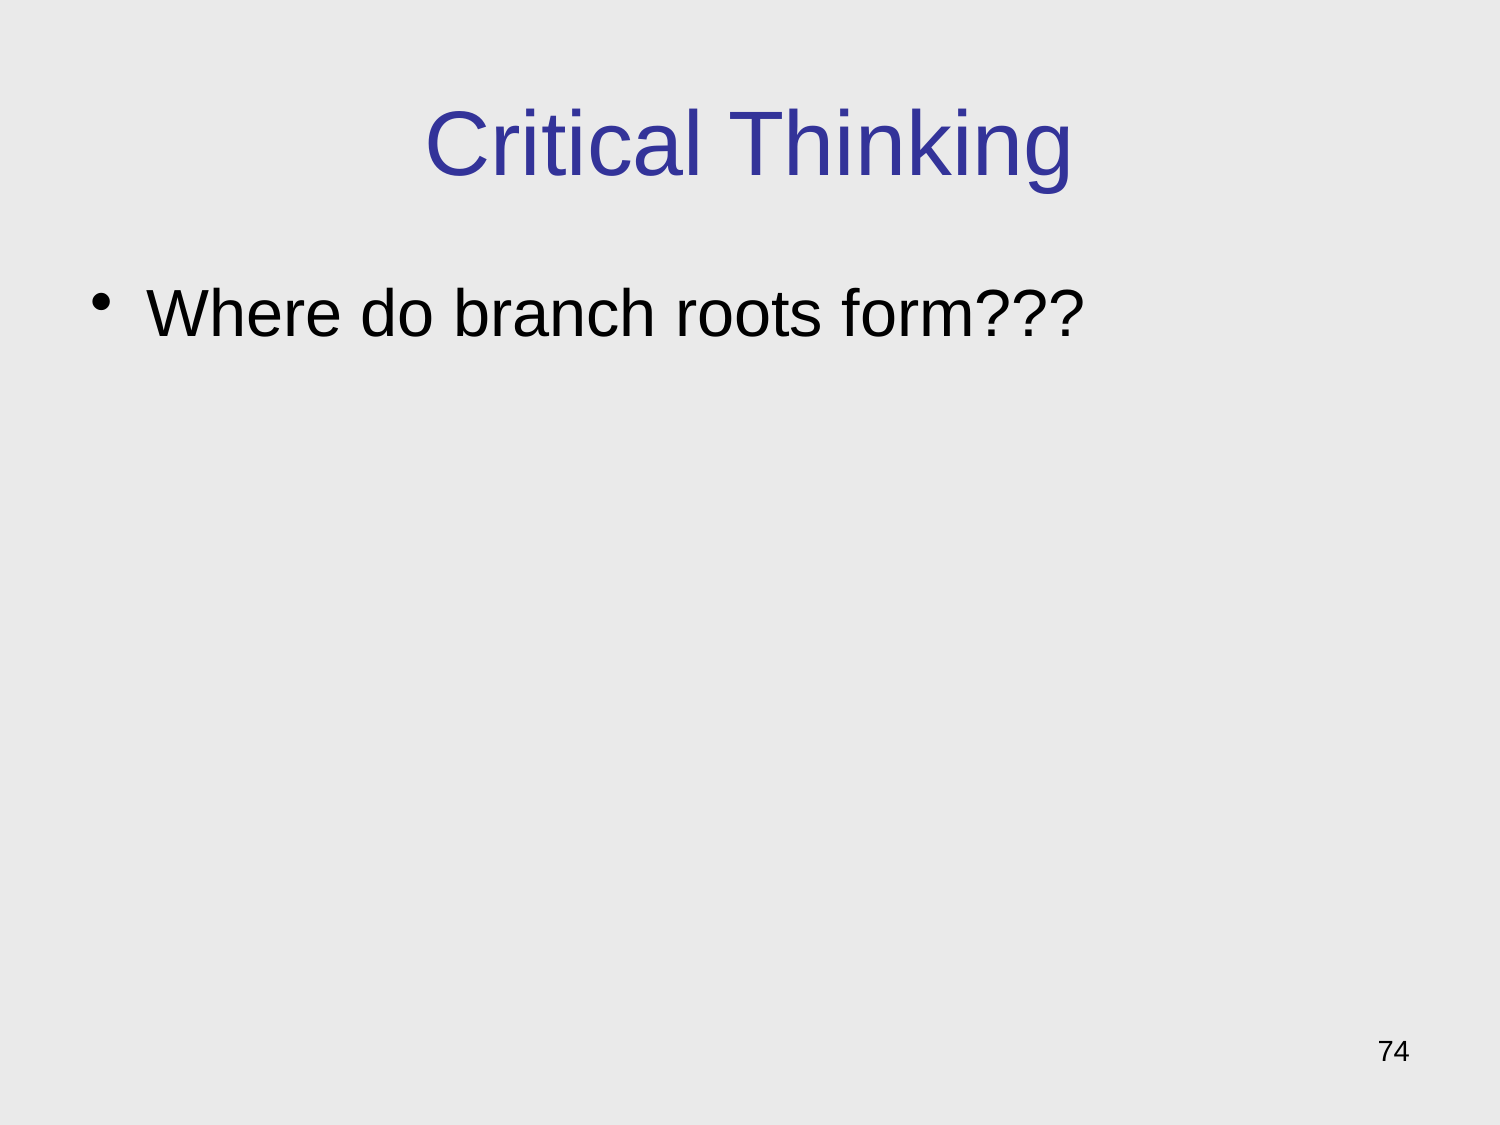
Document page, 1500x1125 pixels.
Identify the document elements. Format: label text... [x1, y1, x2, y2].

list Where do branch roots form??? [75, 262, 1425, 1005]
slide_number 74 [1074, 1024, 1425, 1103]
title Critical Thinking [75, 45, 1425, 233]
